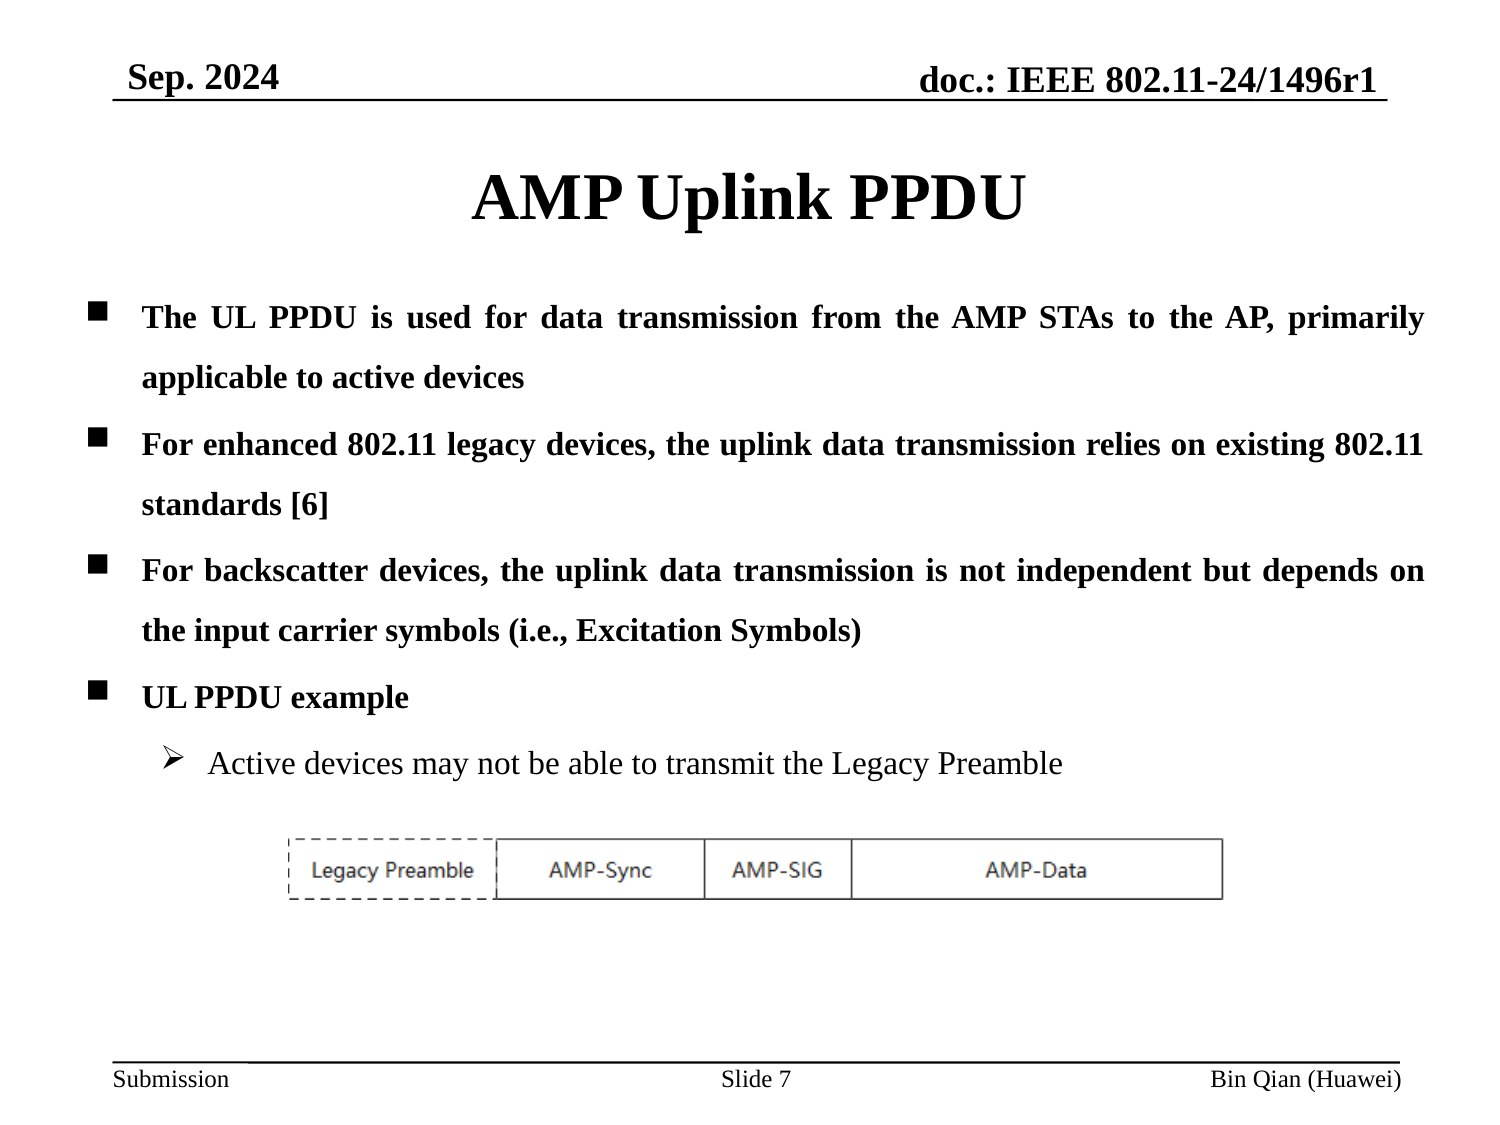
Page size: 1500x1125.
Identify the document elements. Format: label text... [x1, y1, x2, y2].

picture [288, 837, 1225, 901]
title AMP Uplink PPDU [112, 105, 1388, 281]
slide_number Slide 7 [712, 1061, 800, 1093]
text_box Sep. 2024 [112, 44, 386, 90]
footer Bin Qian (Huawei) [1207, 1061, 1402, 1093]
list The UL PPDU is used for data transmission from the AMP STAs to the AP, primarily applicable to active devices For enhanced 802.11 legacy devices, the uplink data transmission relies on existing 802.11 standards [6] For backscatter devices, the uplink data transmission is not independent but depends on the input carrier symbols (i.e., Excitation Symbols) UL PPDU example Active devices may not be able to transmit the Legacy Preamble [70, 267, 1443, 956]
